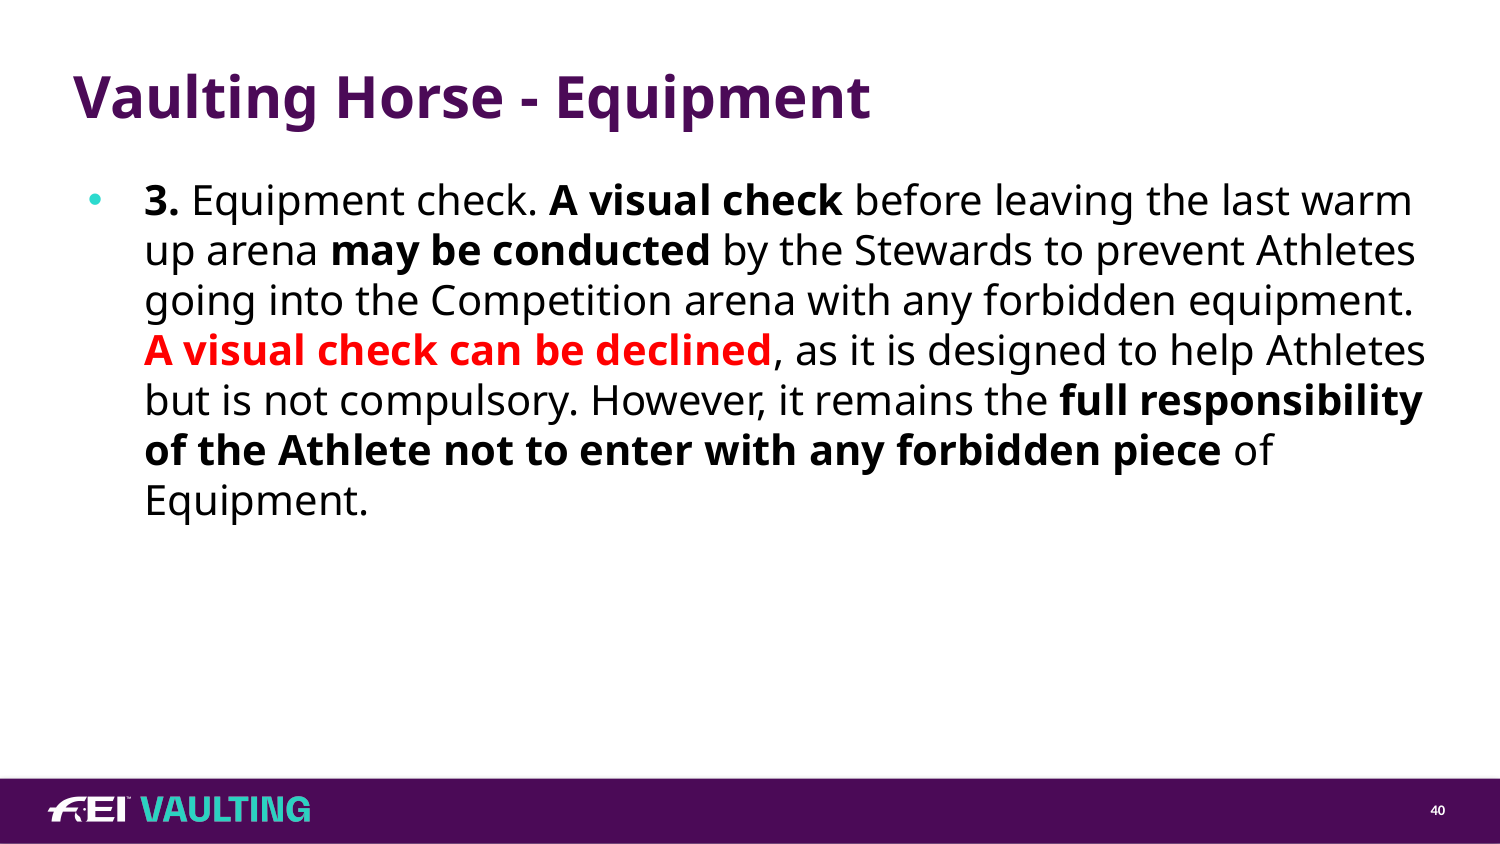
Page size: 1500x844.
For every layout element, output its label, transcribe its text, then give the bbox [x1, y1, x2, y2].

title Vaulting Horse - Equipment [73, 52, 1449, 134]
picture [32, 781, 325, 837]
list 3. Equipment check. A visual check before leaving the last warm up arena may be conducted by the Stewards to prevent Athletes going into the Competition arena with any forbidden equipment. A visual check can be declined, as it is designed to help Athletes but is not compulsory. However, it remains the full responsibility of the Athlete not to enter with any forbidden piece of Equipment. [73, 166, 1450, 736]
